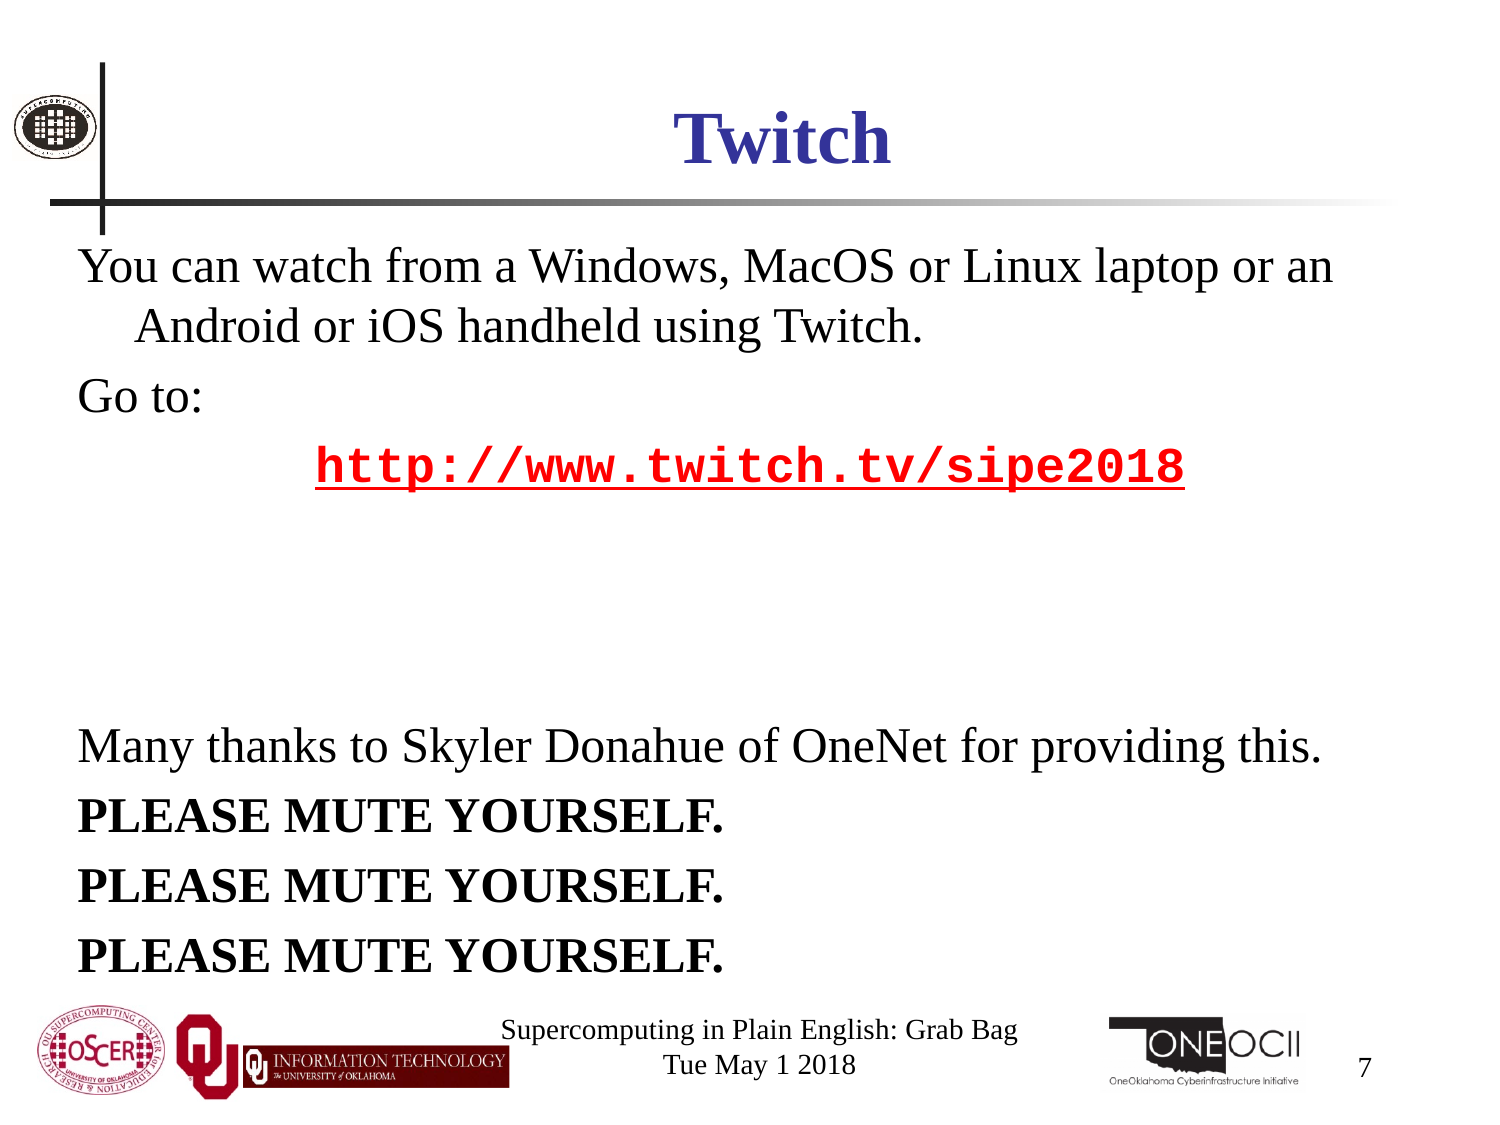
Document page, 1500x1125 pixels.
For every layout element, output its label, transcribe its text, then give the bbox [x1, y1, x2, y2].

list You can watch from a Windows, MacOS or Linux laptop or an Android or iOS handheld using Twitch. Go to: http://www.twitch.tv/sipe2018 Many thanks to Skyler Donahue of OneNet for providing this. PLEASE MUTE YOURSELF. PLEASE MUTE YOURSELF. PLEASE MUTE YOURSELF. [62, 224, 1438, 988]
title Twitch [124, 74, 1442, 187]
picture [1100, 1013, 1306, 1093]
slide_number 7 [1174, 1015, 1388, 1091]
picture [37, 1005, 165, 1095]
picture [174, 1012, 513, 1102]
picture [12, 94, 98, 161]
footer Supercomputing in Plain English: Grab Bag Tue May 1 2018 [431, 1012, 1088, 1088]
